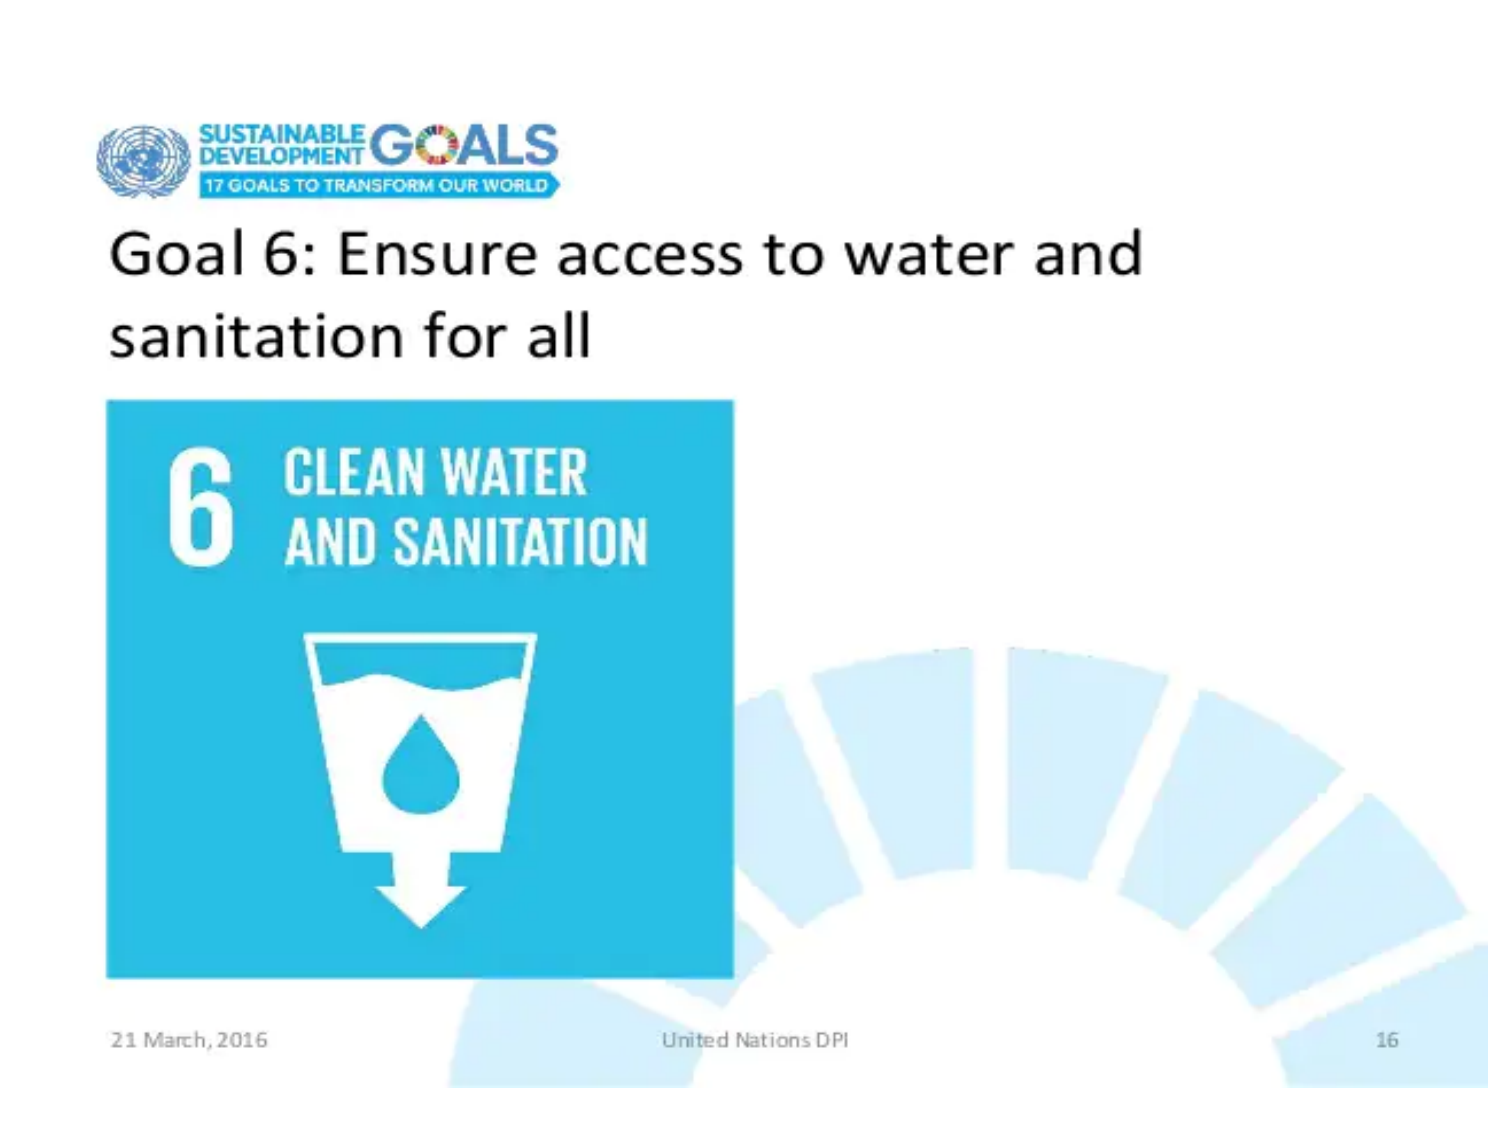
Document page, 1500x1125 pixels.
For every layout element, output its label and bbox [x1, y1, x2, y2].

picture [24, 74, 1488, 1088]
